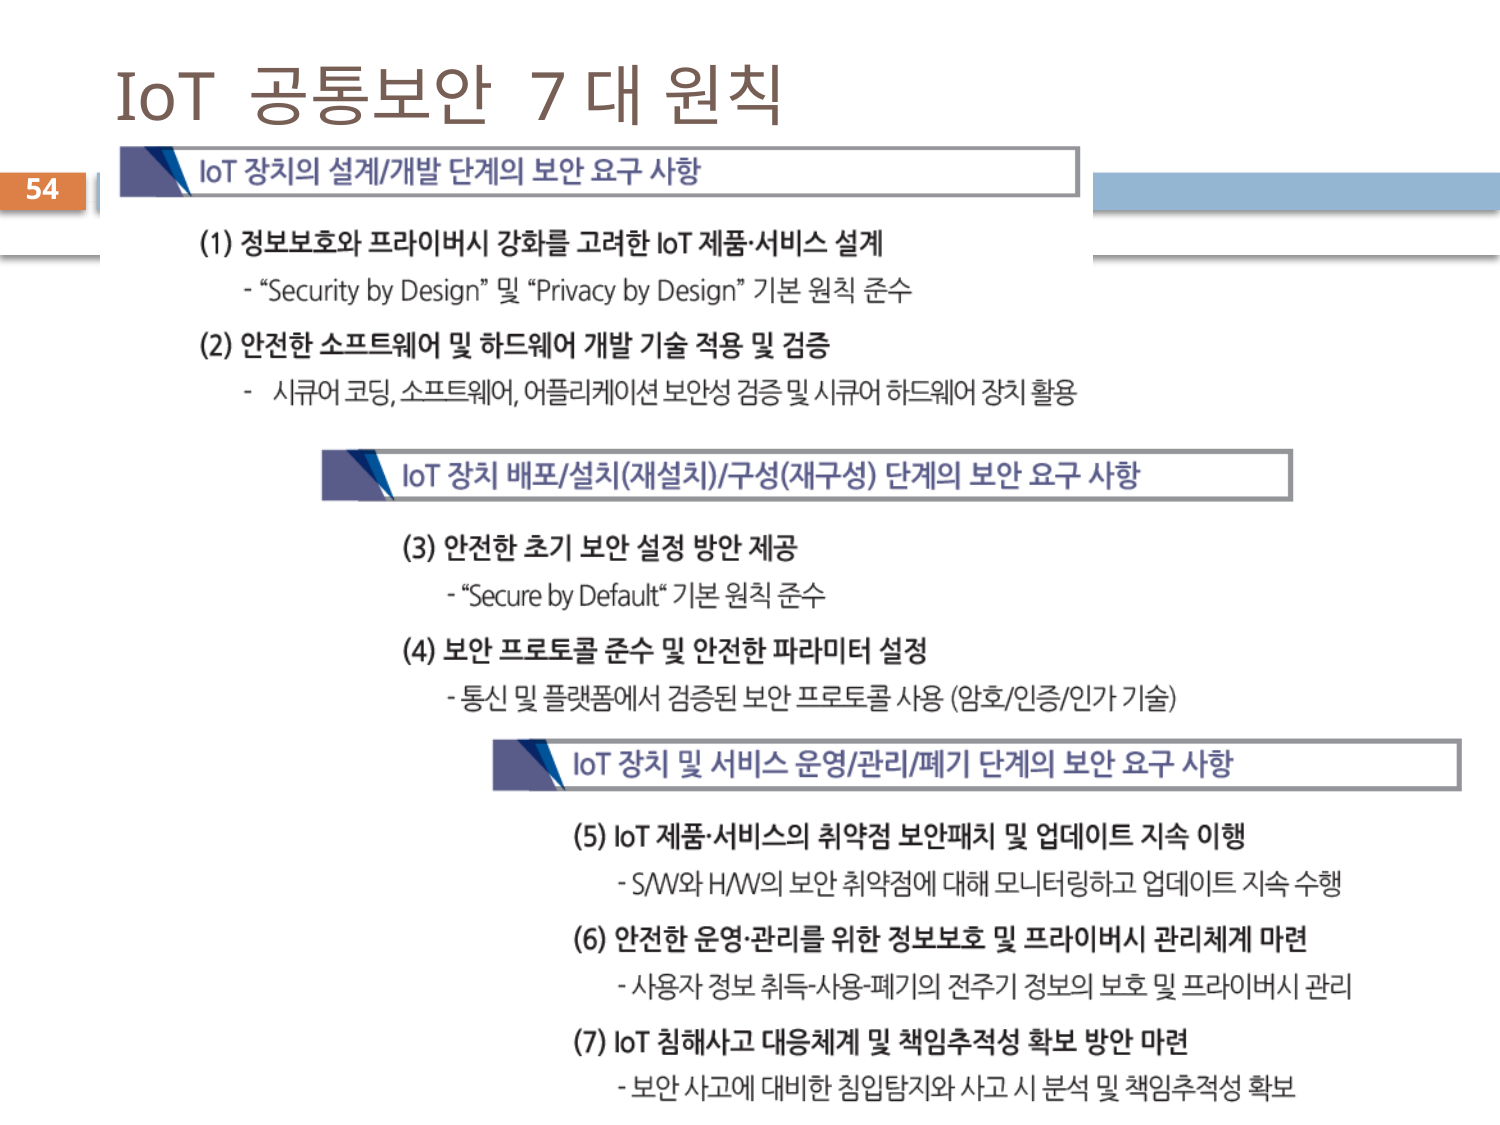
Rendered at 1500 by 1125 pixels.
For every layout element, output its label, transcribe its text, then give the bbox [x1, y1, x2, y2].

slide_number 54 [0, 170, 87, 211]
picture [312, 439, 1471, 1118]
picture [99, 131, 1093, 422]
title IoT 공통보안 7대 원칙 [100, 37, 1438, 149]
